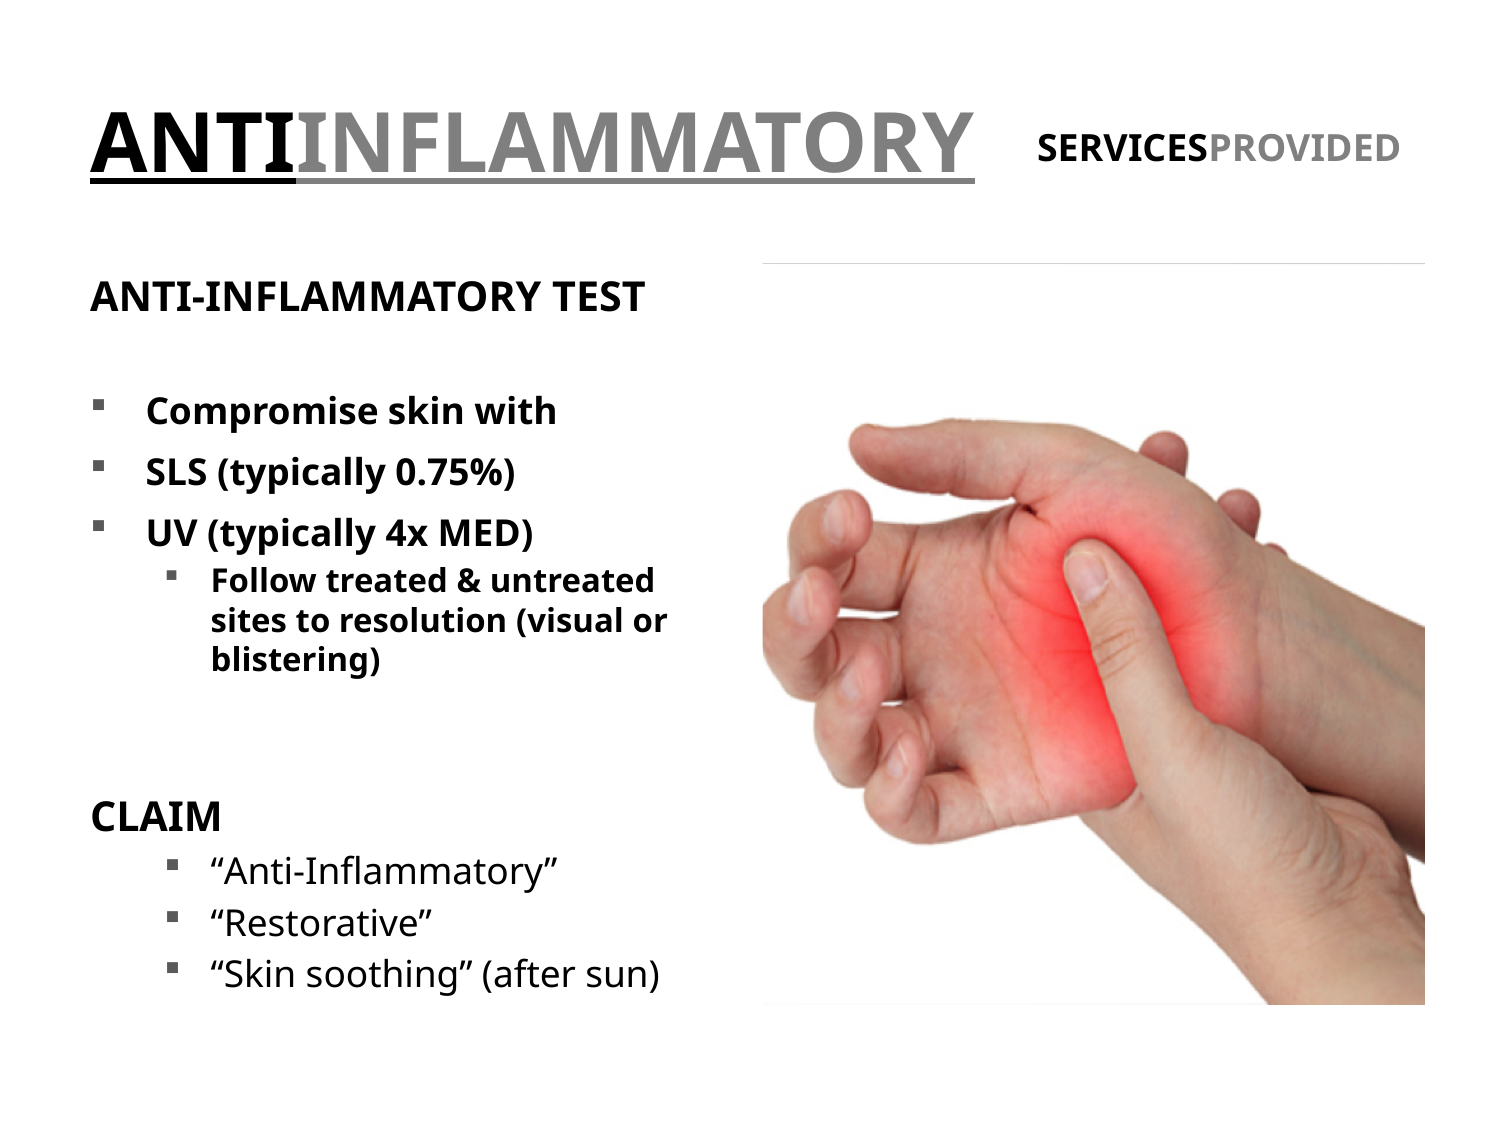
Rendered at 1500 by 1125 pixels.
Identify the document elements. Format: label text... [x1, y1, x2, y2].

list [762, 262, 1426, 1006]
text_box SERVICESPROVIDED [1022, 117, 1417, 177]
list ANTI-INFLAMMATORY TEST Compromise skin with SLS (typically 0.75%) UV (typically 4x MED) Follow treated & untreated sites to resolution (visual or blistering) CLAIM “Anti-Inflammatory” “Restorative” “Skin soothing” (after sun) [75, 262, 738, 1005]
title ANTIINFLAMMATORY [75, 45, 1425, 233]
